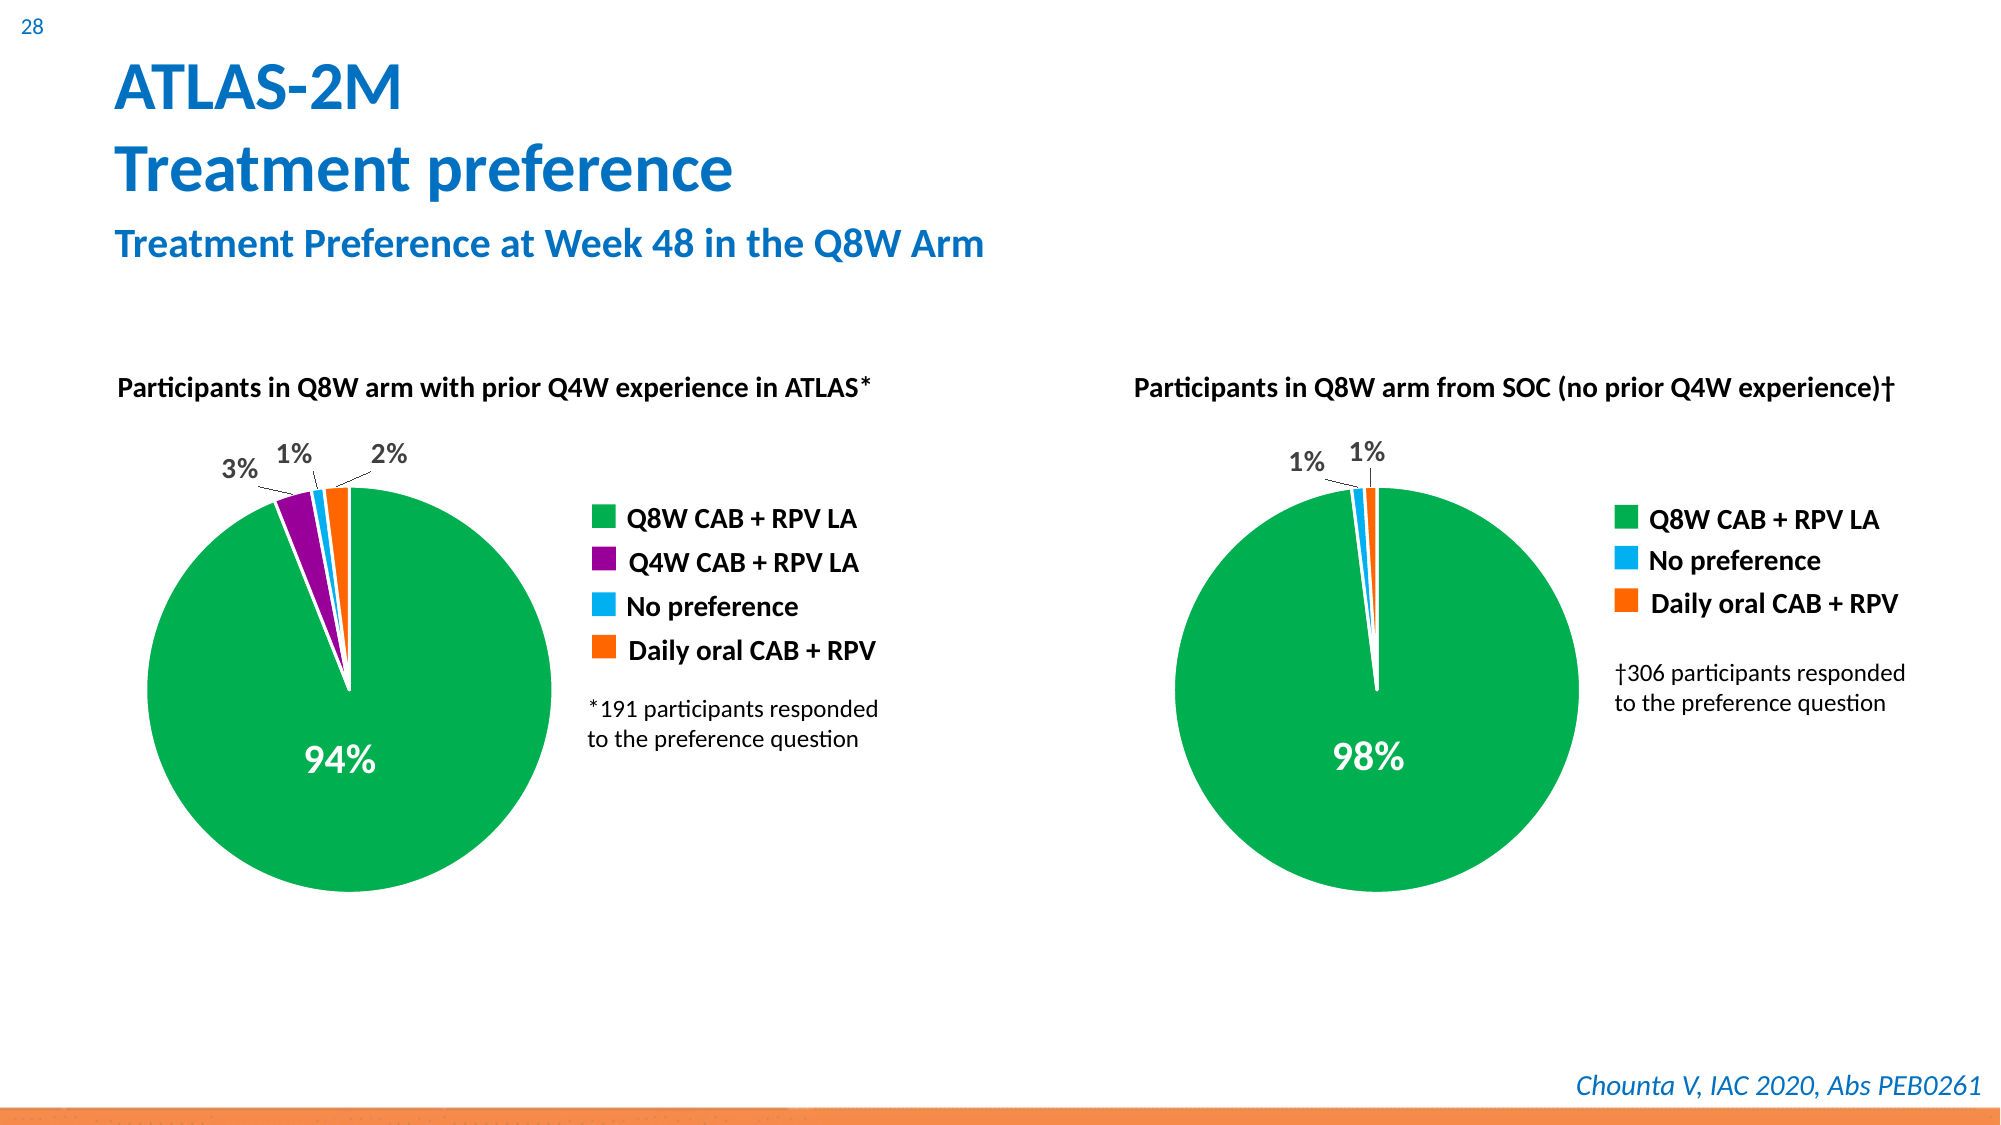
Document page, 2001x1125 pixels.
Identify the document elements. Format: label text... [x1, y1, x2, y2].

title ATLAS-2M Treatment preference [99, 1, 1490, 208]
text_box Chounta V, IAC 2020, Abs PEB0261 [1561, 1059, 1998, 1109]
text_box Participants in Q8W arm from SOC (no prior Q4W experience)† [1119, 361, 1912, 411]
text_box Participants in Q8W arm with prior Q4W experience in ATLAS* [102, 361, 889, 411]
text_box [1730, 492, 1927, 725]
text_box Treatment Preference at Week 48 in the Q8W Arm [99, 208, 1490, 274]
picture [0, 0, 2001, 1125]
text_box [703, 491, 900, 761]
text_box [1028, 438, 1726, 903]
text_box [0, 438, 698, 903]
